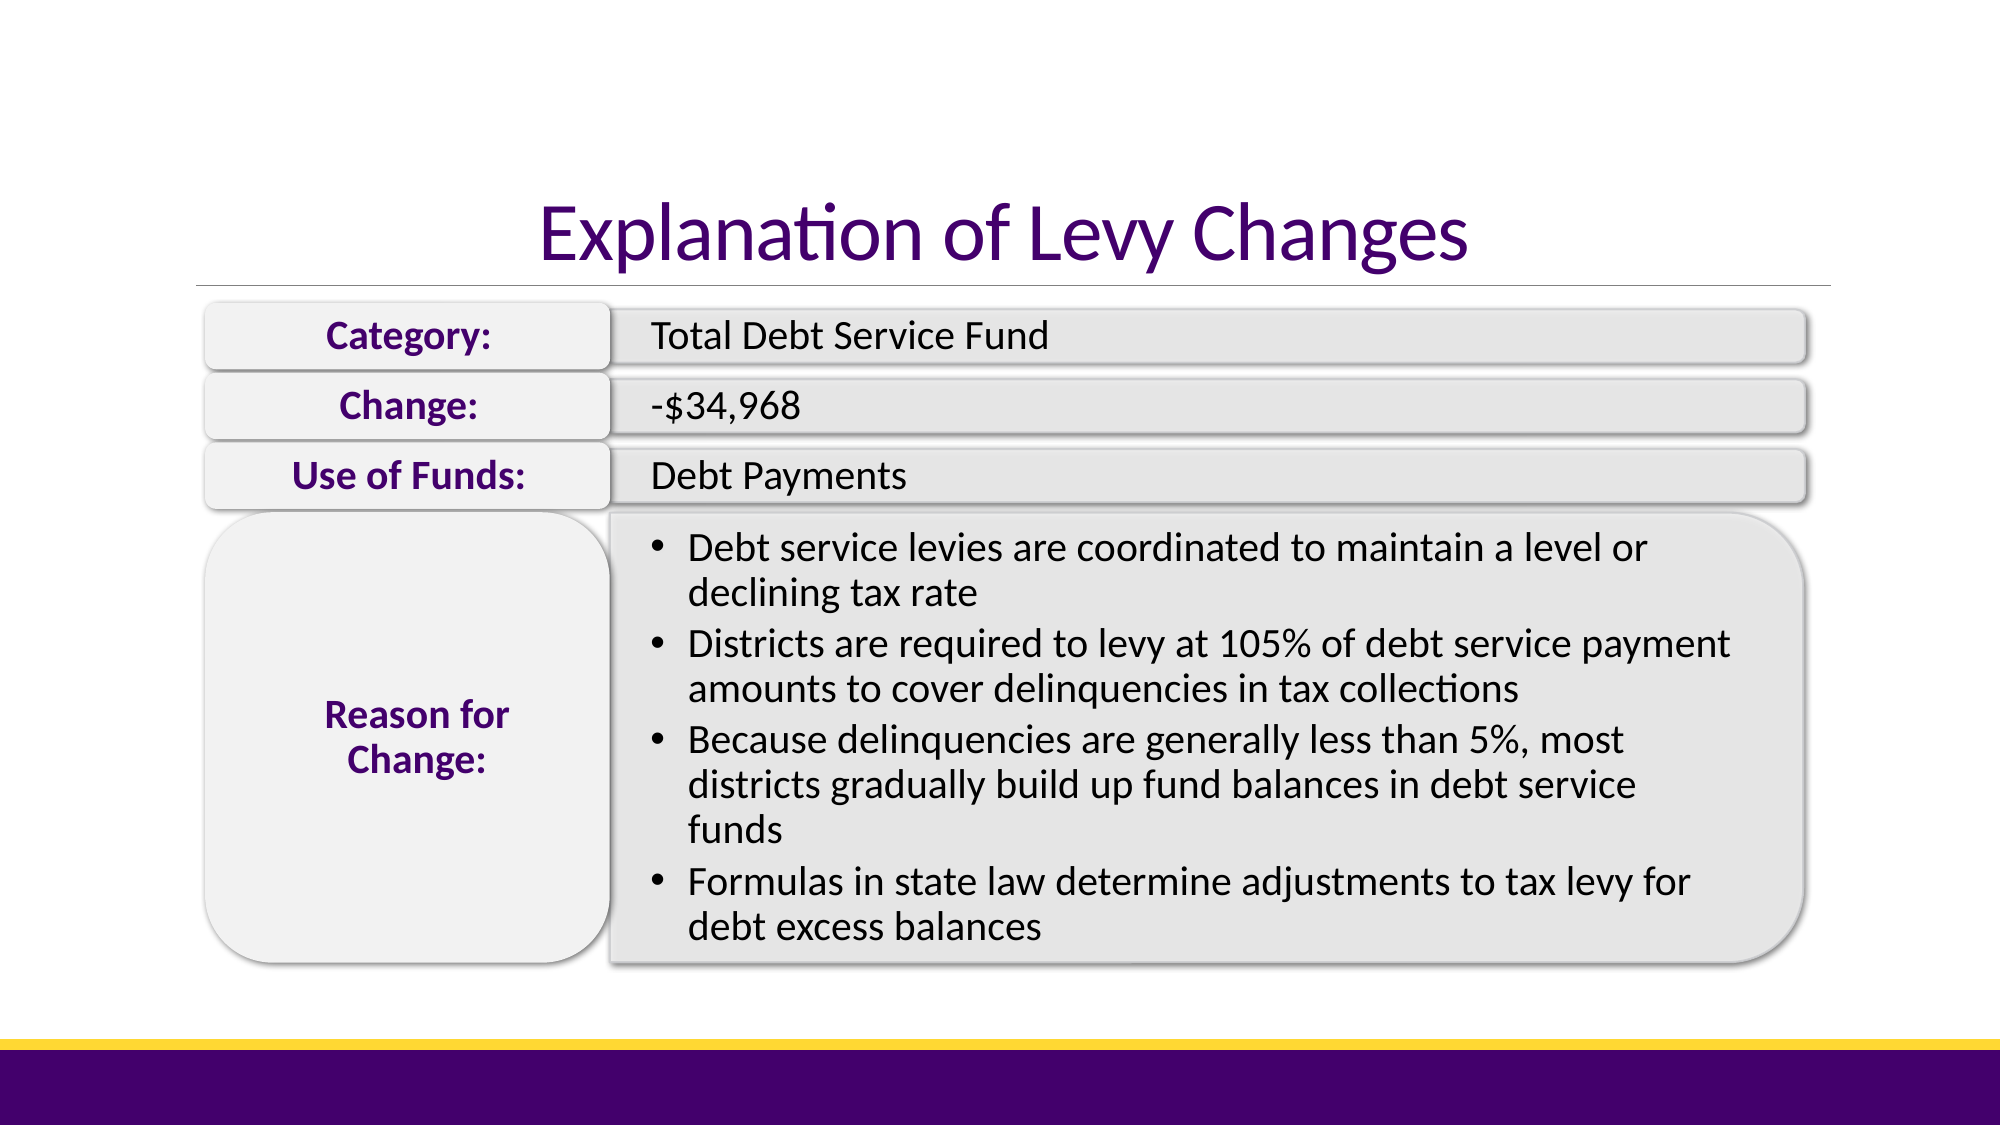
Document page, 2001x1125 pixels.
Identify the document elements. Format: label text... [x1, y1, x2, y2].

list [179, 302, 1831, 964]
title Explanation of Levy Changes [180, 47, 1830, 285]
